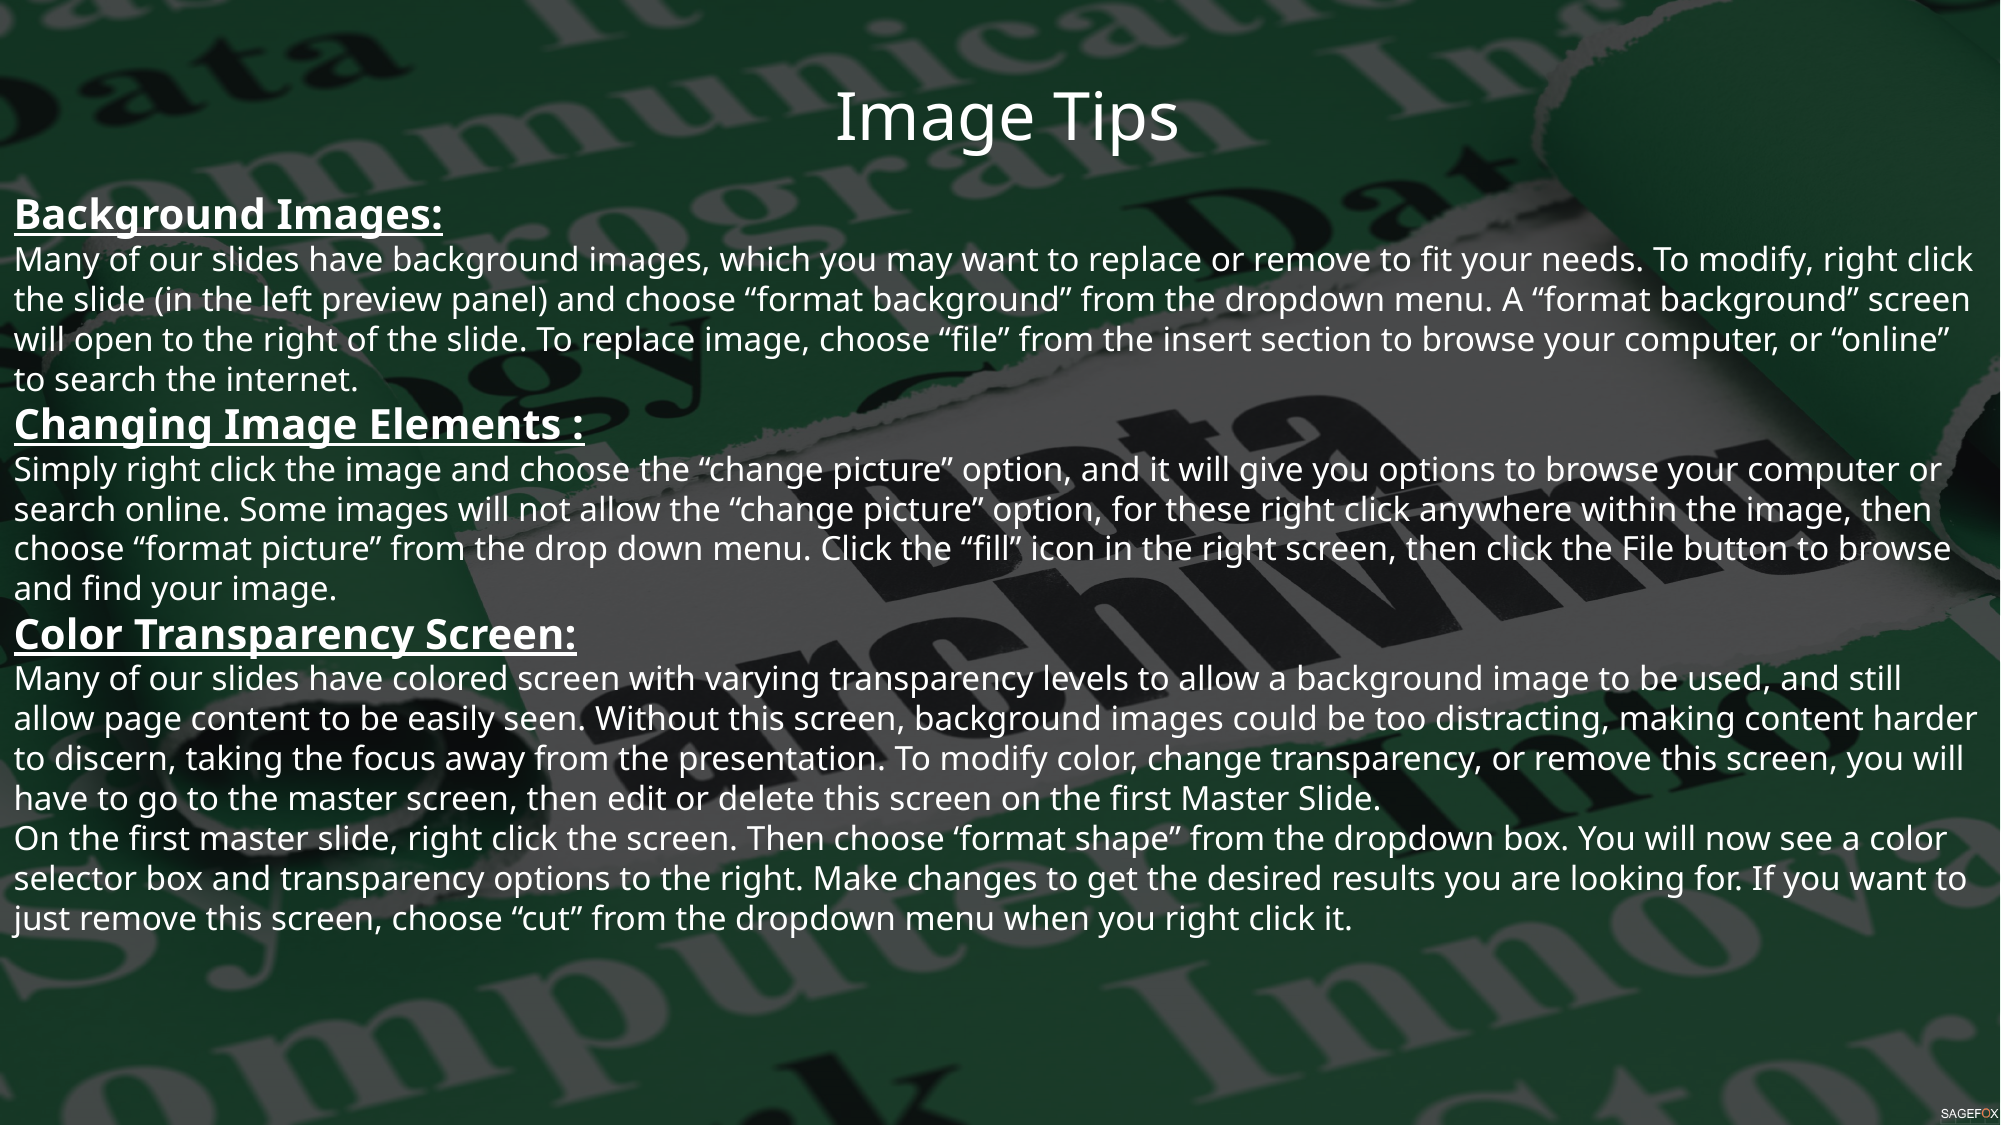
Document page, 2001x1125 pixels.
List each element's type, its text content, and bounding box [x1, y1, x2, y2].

text_box Background Images: Many of our slides have background images, which you may want to replace or remove to fit your needs. To modify, right click the slide (in the left preview panel) and choose “format background” from the dropdown menu. A “format background” screen will open to the right of the slide. To replace image, choose “file” from the insert section to browse your computer, or “online” to search the internet. Changing Image Elements : Simply right click the image and choose the “change picture” option, and it will give you options to browse your computer or search online. Some images will not allow the “change picture” option, for these right click anywhere within the image, then choose “format picture” from the drop down menu. Click the “fill” icon in the right screen, then click the File button to browse and find your image. Color Transparency Screen: Many of our slides have colored screen with varying transparency levels to allow a background image to be used, and still allow page content to be easily seen. Without this screen, background images could be too distracting, making content harder to discern, taking the focus away from the presentation. To modify color, change transparency, or remove this screen, you will have to go to the master screen, then edit or delete this screen on the first Master Slide. On the first master slide, right click the screen. Then choose ‘format shape” from the dropdown box. You will now see a color selector box and transparency options to the right. Make changes to get the desired results you are looking for. If you want to just remove this screen, choose “cut” from the dropdown menu when you right click it. [0, 0, 2000, 1125]
title Image Tips [597, 59, 1420, 177]
